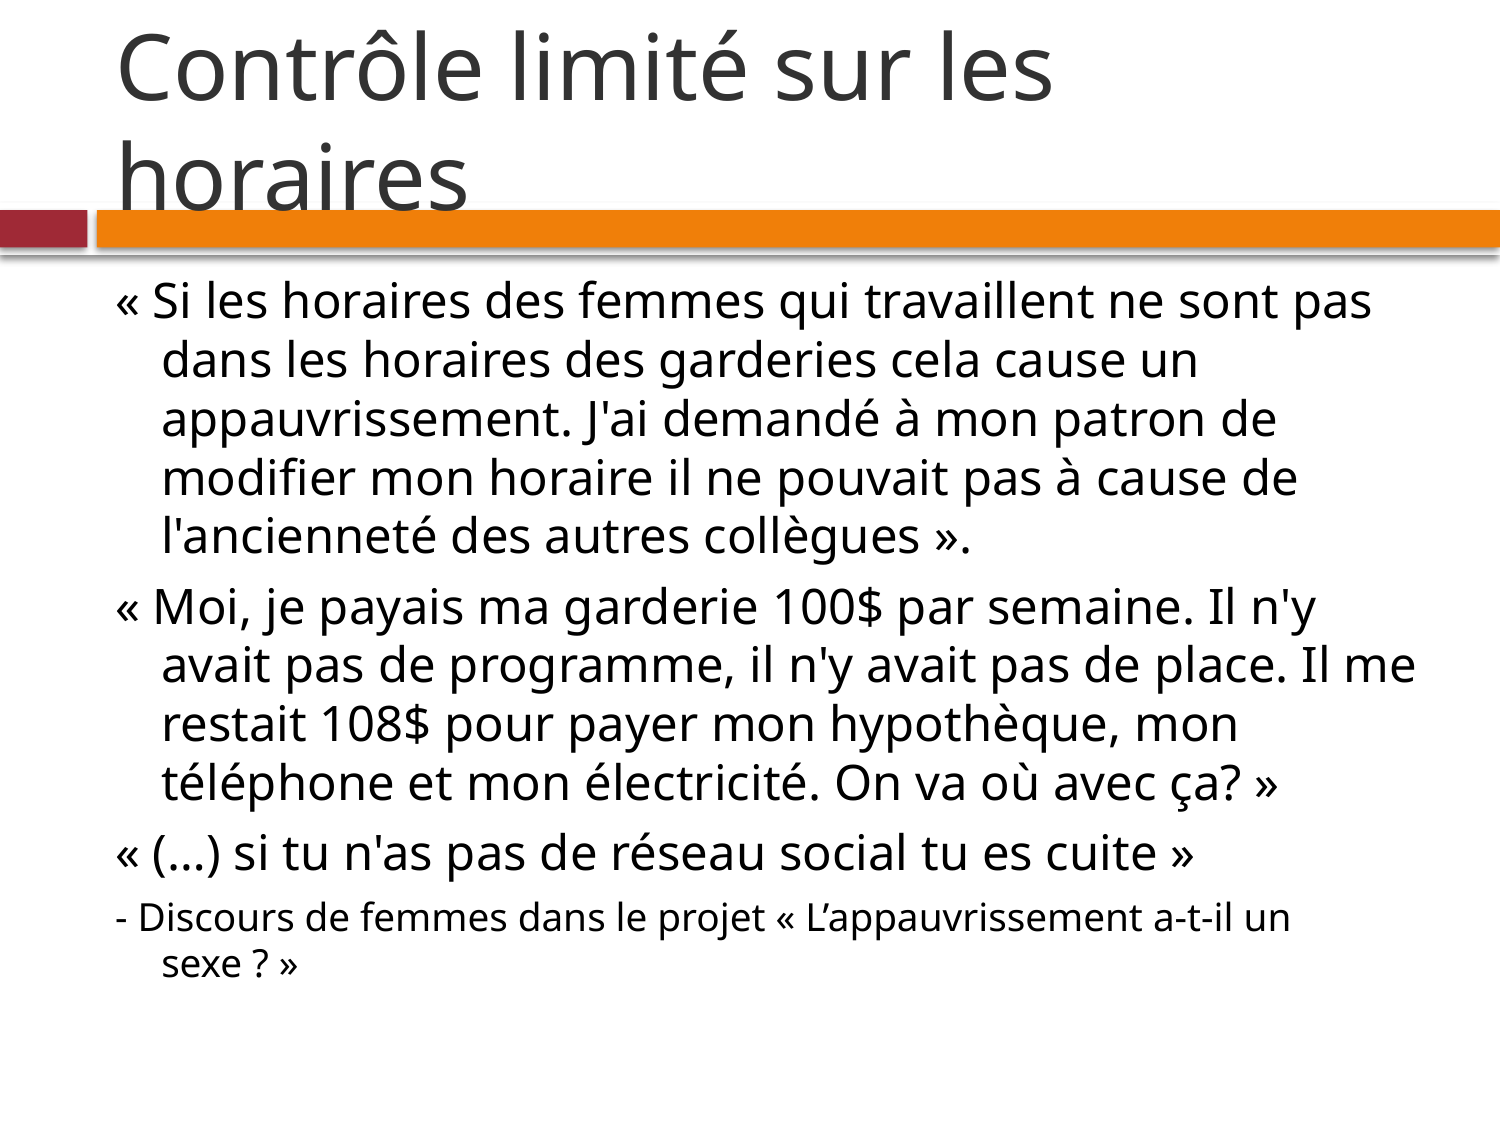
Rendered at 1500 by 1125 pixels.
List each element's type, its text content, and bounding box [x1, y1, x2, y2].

list « Si les horaires des femmes qui travaillent ne sont pas dans les horaires des garderies cela cause un appauvrissement. J'ai demandé à mon patron de modifier mon horaire il ne pouvait pas à cause de l'ancienneté des autres collègues ». « Moi, je payais ma garderie 100$ par semaine. Il n'y avait pas de programme, il n'y avait pas de place. Il me restait 108$ pour payer mon hypothèque, mon téléphone et mon électricité. On va où avec ça? » « (…) si tu n'as pas de réseau social tu es cuite » - Discours de femmes dans le projet « L’appauvrissement a-t-il un sexe ? » [100, 262, 1438, 1000]
title Contrôle limité sur les horaires [100, 37, 1438, 200]
